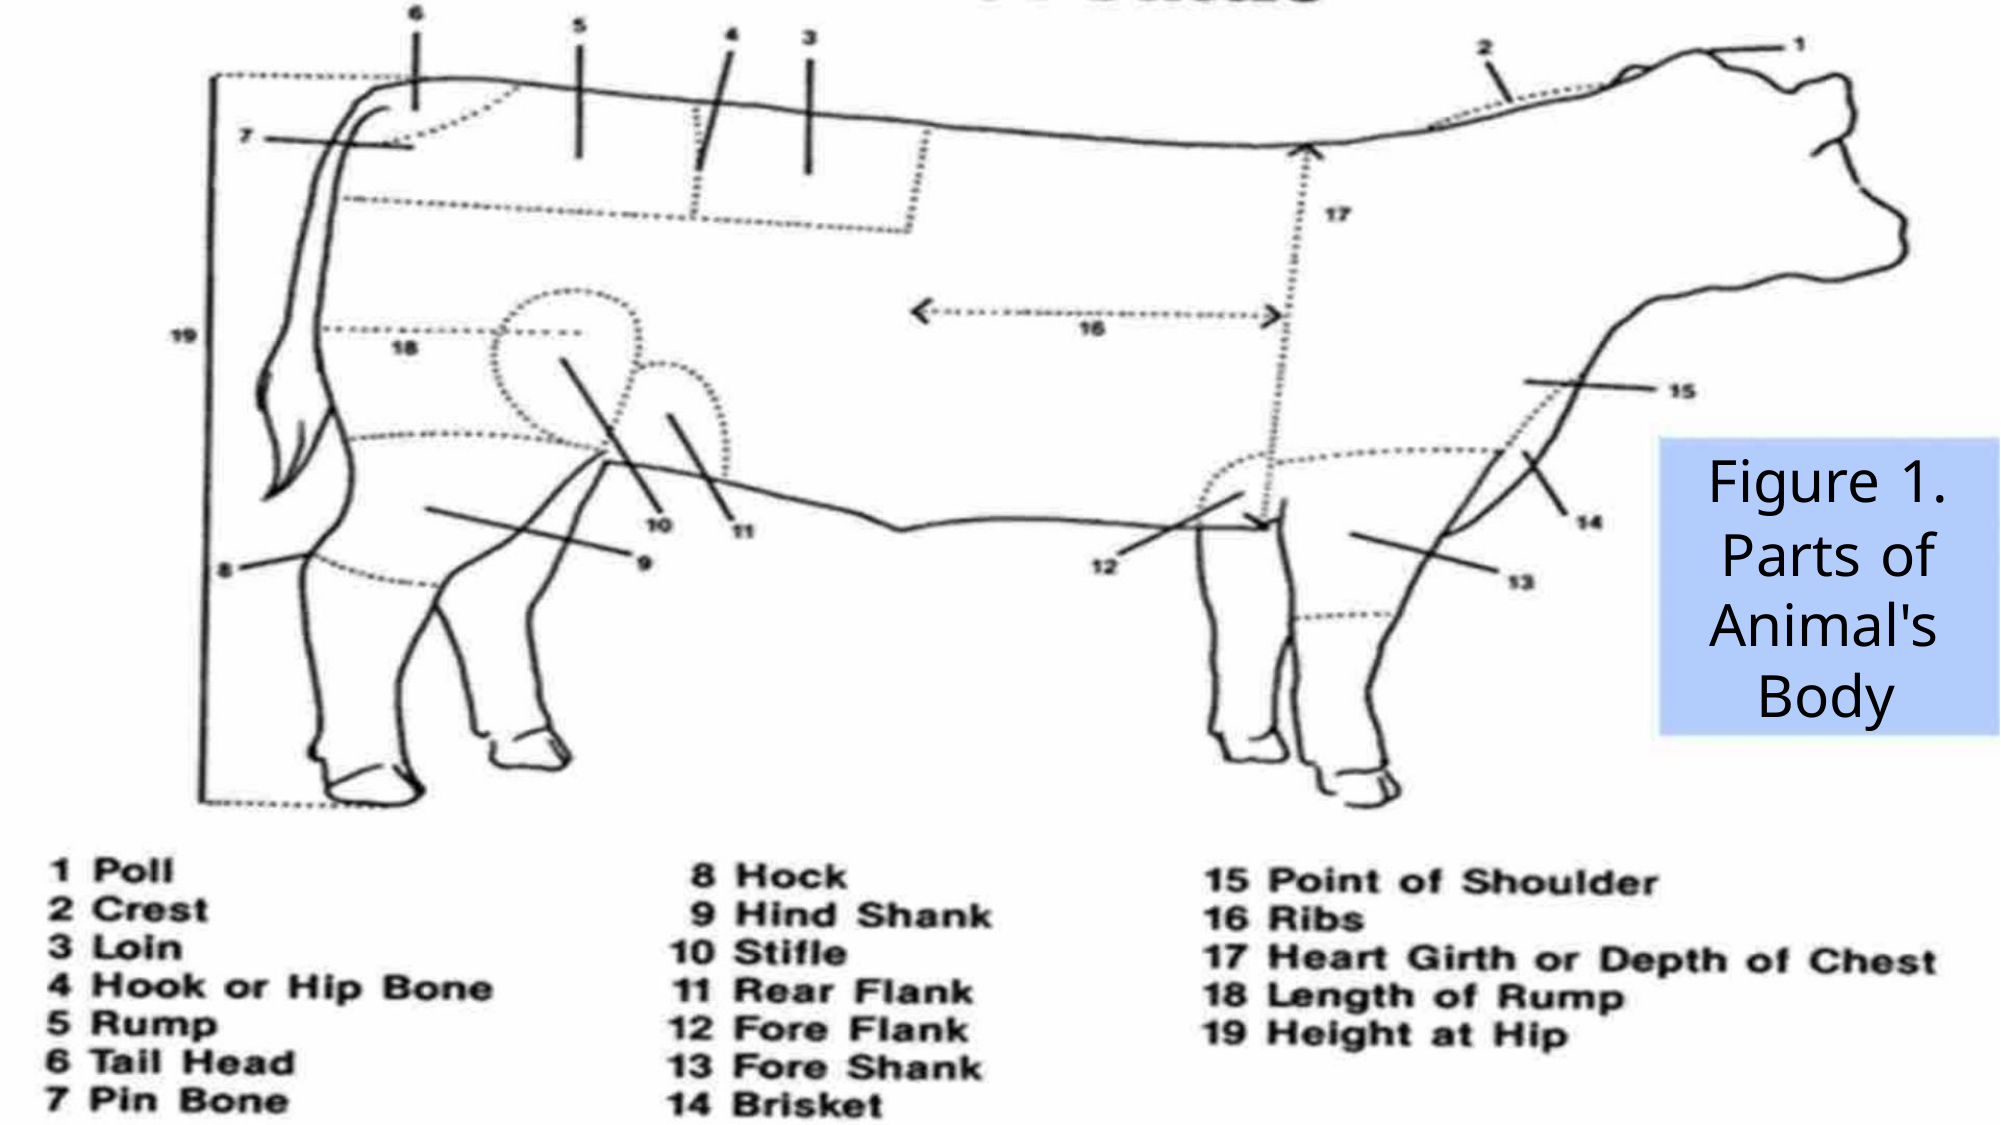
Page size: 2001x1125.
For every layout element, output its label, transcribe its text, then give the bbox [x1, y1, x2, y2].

text_box Figure 1. Parts of Animal's Body [1707, 449, 1978, 730]
text_box [0, 0, 2000, 1125]
